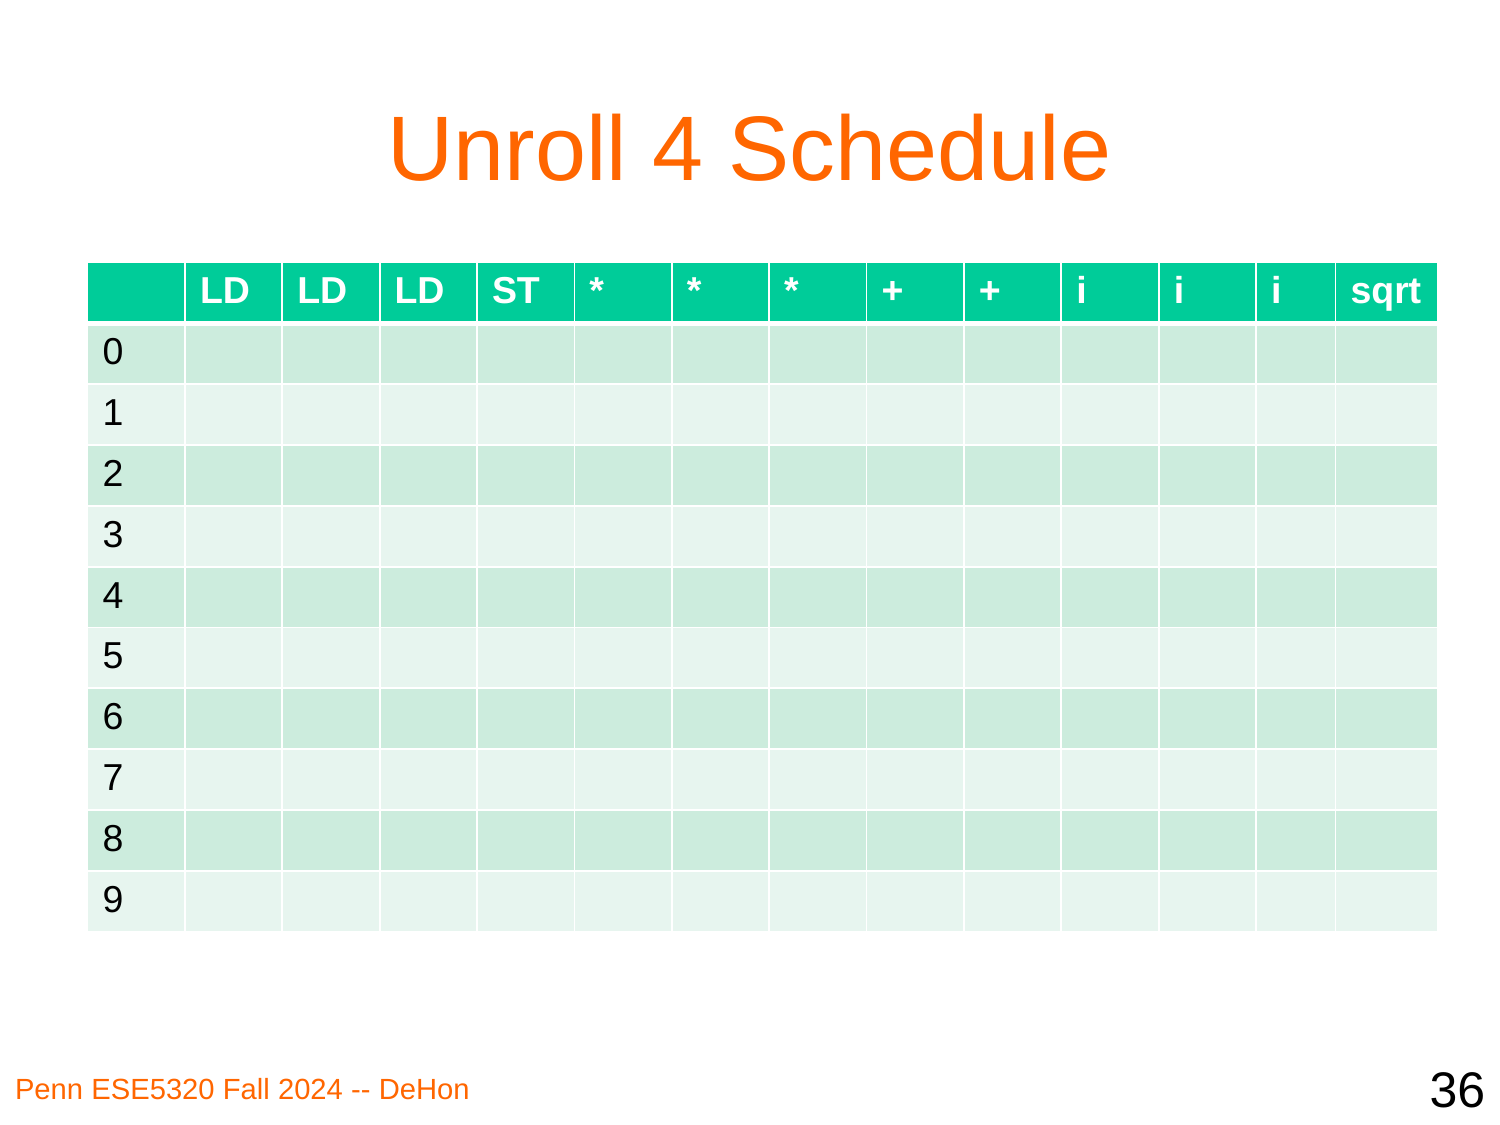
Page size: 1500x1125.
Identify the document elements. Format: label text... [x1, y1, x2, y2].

table_header [88, 263, 184, 321]
table_cell [575, 628, 671, 687]
table_cell 5 [88, 628, 184, 687]
table_cell [1062, 568, 1158, 627]
table_cell [381, 689, 476, 748]
table_cell [1336, 568, 1437, 627]
table_cell [673, 750, 768, 809]
table_cell [1160, 689, 1255, 748]
table_cell [575, 326, 671, 383]
table_cell [1062, 385, 1158, 444]
table_cell 2 [88, 446, 184, 505]
table_cell [1062, 628, 1158, 687]
table_cell [478, 628, 574, 687]
table_cell [1160, 326, 1255, 383]
table_cell [283, 811, 379, 870]
table_cell [1336, 326, 1437, 383]
table_cell [575, 568, 671, 627]
table_cell [478, 568, 574, 627]
table_cell [673, 326, 768, 383]
table_cell [867, 385, 963, 444]
table_cell [1257, 385, 1335, 444]
table_cell [186, 326, 281, 383]
table_cell [673, 872, 768, 931]
table_header LD [283, 263, 379, 321]
table_cell [867, 326, 963, 383]
table_cell [575, 507, 671, 566]
table_cell [283, 446, 379, 505]
table_cell [770, 811, 866, 870]
table_header + [965, 263, 1060, 321]
table_cell [283, 750, 379, 809]
table_cell [770, 326, 866, 383]
table_cell [478, 446, 574, 505]
table_cell [283, 507, 379, 566]
table_cell [770, 750, 866, 809]
table_cell [381, 872, 476, 931]
table_cell [673, 628, 768, 687]
table_cell [575, 811, 671, 870]
table_cell [186, 385, 281, 444]
table_cell [381, 507, 476, 566]
table_cell 7 [88, 750, 184, 809]
table_cell [965, 689, 1060, 748]
table_cell [186, 446, 281, 505]
table_cell [1257, 811, 1335, 870]
table_cell [965, 628, 1060, 687]
table_cell [1160, 446, 1255, 505]
table_cell 9 [88, 872, 184, 931]
table_cell 3 [88, 507, 184, 566]
table_cell [1062, 689, 1158, 748]
table_cell [1336, 811, 1437, 870]
table_cell [1336, 446, 1437, 505]
table_cell [1257, 568, 1335, 627]
table_cell [1257, 689, 1335, 748]
title Unroll 4 Schedule [112, 49, 1388, 238]
slide_number Penn ESE5320 Fall 2024 -- DeHon [0, 1062, 576, 1125]
table_cell [381, 385, 476, 444]
table_cell [673, 385, 768, 444]
table_cell [1062, 507, 1158, 566]
table_cell [478, 750, 574, 809]
table_cell 1 [88, 385, 184, 444]
table_cell 6 [88, 689, 184, 748]
table_cell [1257, 628, 1335, 687]
table_cell [1257, 446, 1335, 505]
table_cell [867, 446, 963, 505]
table_cell [1336, 689, 1437, 748]
table_cell [867, 872, 963, 931]
table_cell [1062, 811, 1158, 870]
table_cell [1062, 750, 1158, 809]
table_cell [770, 872, 866, 931]
table_cell [1336, 872, 1437, 931]
table_cell [965, 446, 1060, 505]
table_cell [1257, 507, 1335, 566]
table_header LD [186, 263, 281, 321]
table_cell [965, 568, 1060, 627]
table_cell [381, 568, 476, 627]
table_cell [575, 446, 671, 505]
table_header i [1257, 263, 1335, 321]
table_cell [186, 568, 281, 627]
table_cell [770, 385, 866, 444]
table_cell [1257, 750, 1335, 809]
table_cell [186, 689, 281, 748]
table_cell [478, 326, 574, 383]
table_header ST [478, 263, 574, 321]
table_cell [478, 872, 574, 931]
table_cell [186, 872, 281, 931]
table_cell [1160, 385, 1255, 444]
table_cell [867, 507, 963, 566]
slide_number 36 [1187, 1049, 1500, 1125]
table_cell [1062, 446, 1158, 505]
table_header * [770, 263, 866, 321]
table_cell [965, 326, 1060, 383]
table_cell [186, 750, 281, 809]
table_cell [965, 507, 1060, 566]
table_cell [381, 750, 476, 809]
table_cell [770, 628, 866, 687]
table_header i [1062, 263, 1158, 321]
table_cell [283, 568, 379, 627]
table_cell [283, 689, 379, 748]
table_cell [770, 568, 866, 627]
table_cell [770, 689, 866, 748]
table_cell [381, 811, 476, 870]
table_cell [673, 507, 768, 566]
table_cell [1160, 750, 1255, 809]
table_cell [478, 507, 574, 566]
table_cell [1257, 326, 1335, 383]
table_cell [770, 446, 866, 505]
table_cell [965, 385, 1060, 444]
table_cell [770, 507, 866, 566]
table_cell 4 [88, 568, 184, 627]
table_cell [1062, 872, 1158, 931]
table_header + [867, 263, 963, 321]
table_cell [1160, 872, 1255, 931]
table_cell [283, 872, 379, 931]
table_cell [283, 326, 379, 383]
table_cell [1160, 568, 1255, 627]
table_cell [1336, 385, 1437, 444]
table_cell [575, 750, 671, 809]
table_cell [186, 811, 281, 870]
table_cell [478, 811, 574, 870]
table_cell [381, 326, 476, 383]
table_cell [867, 628, 963, 687]
table_cell [965, 750, 1060, 809]
table_header * [673, 263, 768, 321]
table_header * [575, 263, 671, 321]
table_cell [283, 385, 379, 444]
table_cell [673, 689, 768, 748]
table_cell [478, 689, 574, 748]
table_cell [1336, 750, 1437, 809]
table_cell [186, 628, 281, 687]
table_cell [1336, 628, 1437, 687]
table_cell [867, 568, 963, 627]
table_cell [575, 872, 671, 931]
table_cell [1160, 811, 1255, 870]
table_cell [381, 446, 476, 505]
table_cell [867, 811, 963, 870]
table_cell [381, 628, 476, 687]
table_header sqrt [1336, 263, 1437, 321]
table_cell [673, 568, 768, 627]
table_cell [1160, 507, 1255, 566]
table_cell [965, 872, 1060, 931]
table_cell 0 [88, 326, 184, 383]
table_cell [867, 750, 963, 809]
table_cell [478, 385, 574, 444]
table_cell [1062, 326, 1158, 383]
table_cell [1160, 628, 1255, 687]
table_header LD [381, 263, 476, 321]
table_cell [1336, 507, 1437, 566]
table_cell [575, 385, 671, 444]
table_cell 8 [88, 811, 184, 870]
table_cell [965, 811, 1060, 870]
table_cell [186, 507, 281, 566]
table_header i [1160, 263, 1255, 321]
table_cell [673, 811, 768, 870]
table_cell [1257, 872, 1335, 931]
table_cell [283, 628, 379, 687]
table_cell [575, 689, 671, 748]
table_cell [673, 446, 768, 505]
table_cell [867, 689, 963, 748]
